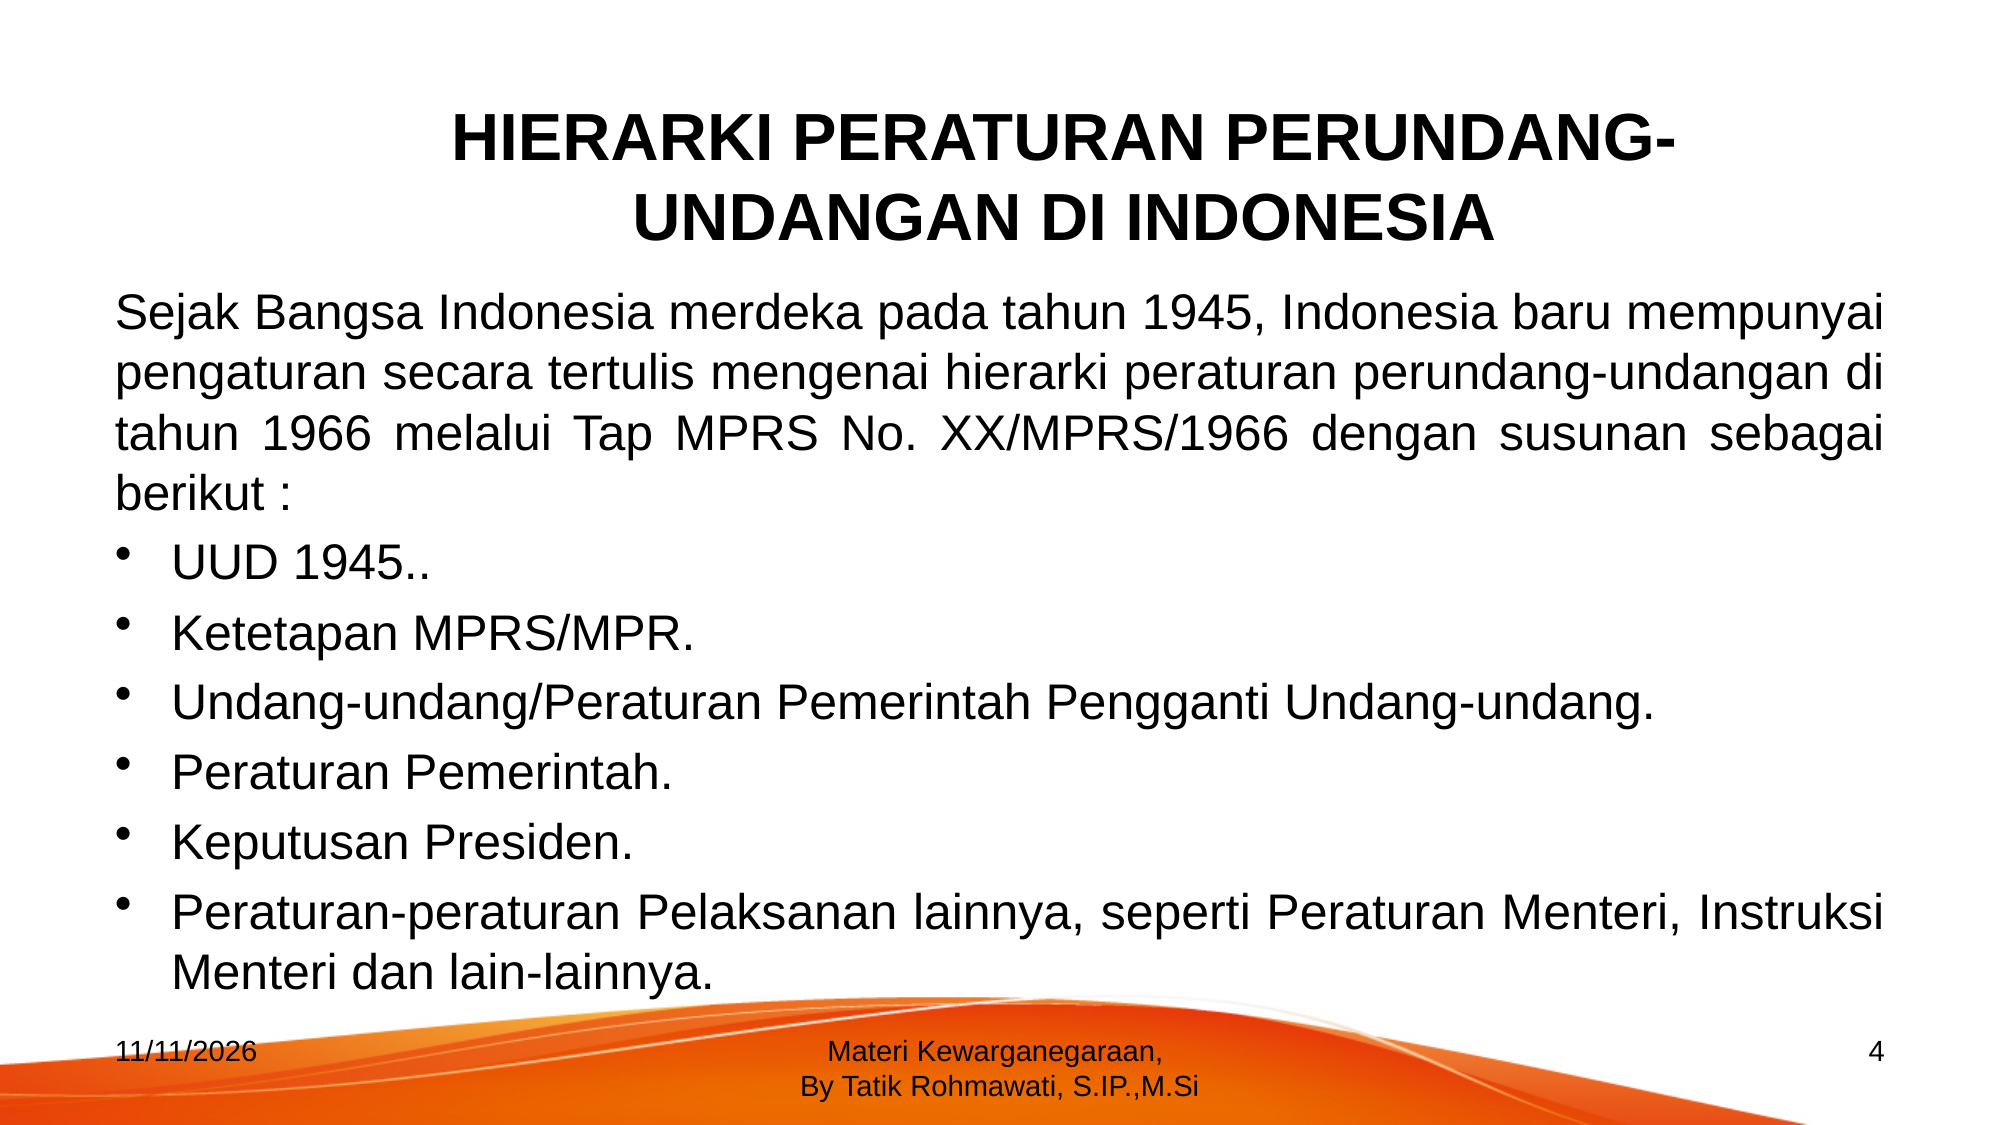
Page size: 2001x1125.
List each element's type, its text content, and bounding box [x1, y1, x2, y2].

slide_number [99, 1024, 567, 1103]
text_box HIERARKI PERATURAN PERUNDANG-UNDANGAN DI INDONESIA [426, 86, 1703, 261]
picture [0, 0, 2000, 1125]
footer Materi Kewarganegaraan, By Tatik Rohmawati, S.IP.,M.Si [683, 1024, 1317, 1103]
list Sejak Bangsa Indonesia merdeka pada tahun 1945, Indonesia baru mempunyai pengaturan secara tertulis mengenai hierarki peraturan perundang-undangan di tahun 1966 melalui Tap MPRS No. XX/MPRS/1966 dengan susunan sebagai berikut : UUD 1945.. Ketetapan MPRS/MPR. Undang-undang/Peraturan Pemerintah Pengganti Undang-undang. Peraturan Pemerintah. Keputusan Presiden. Peraturan-peraturan Pelaksanan lainnya, seperti Peraturan Menteri, Instruksi Menteri dan lain-lainnya. [99, 272, 1901, 983]
slide_number 4 [1433, 1024, 1900, 1103]
